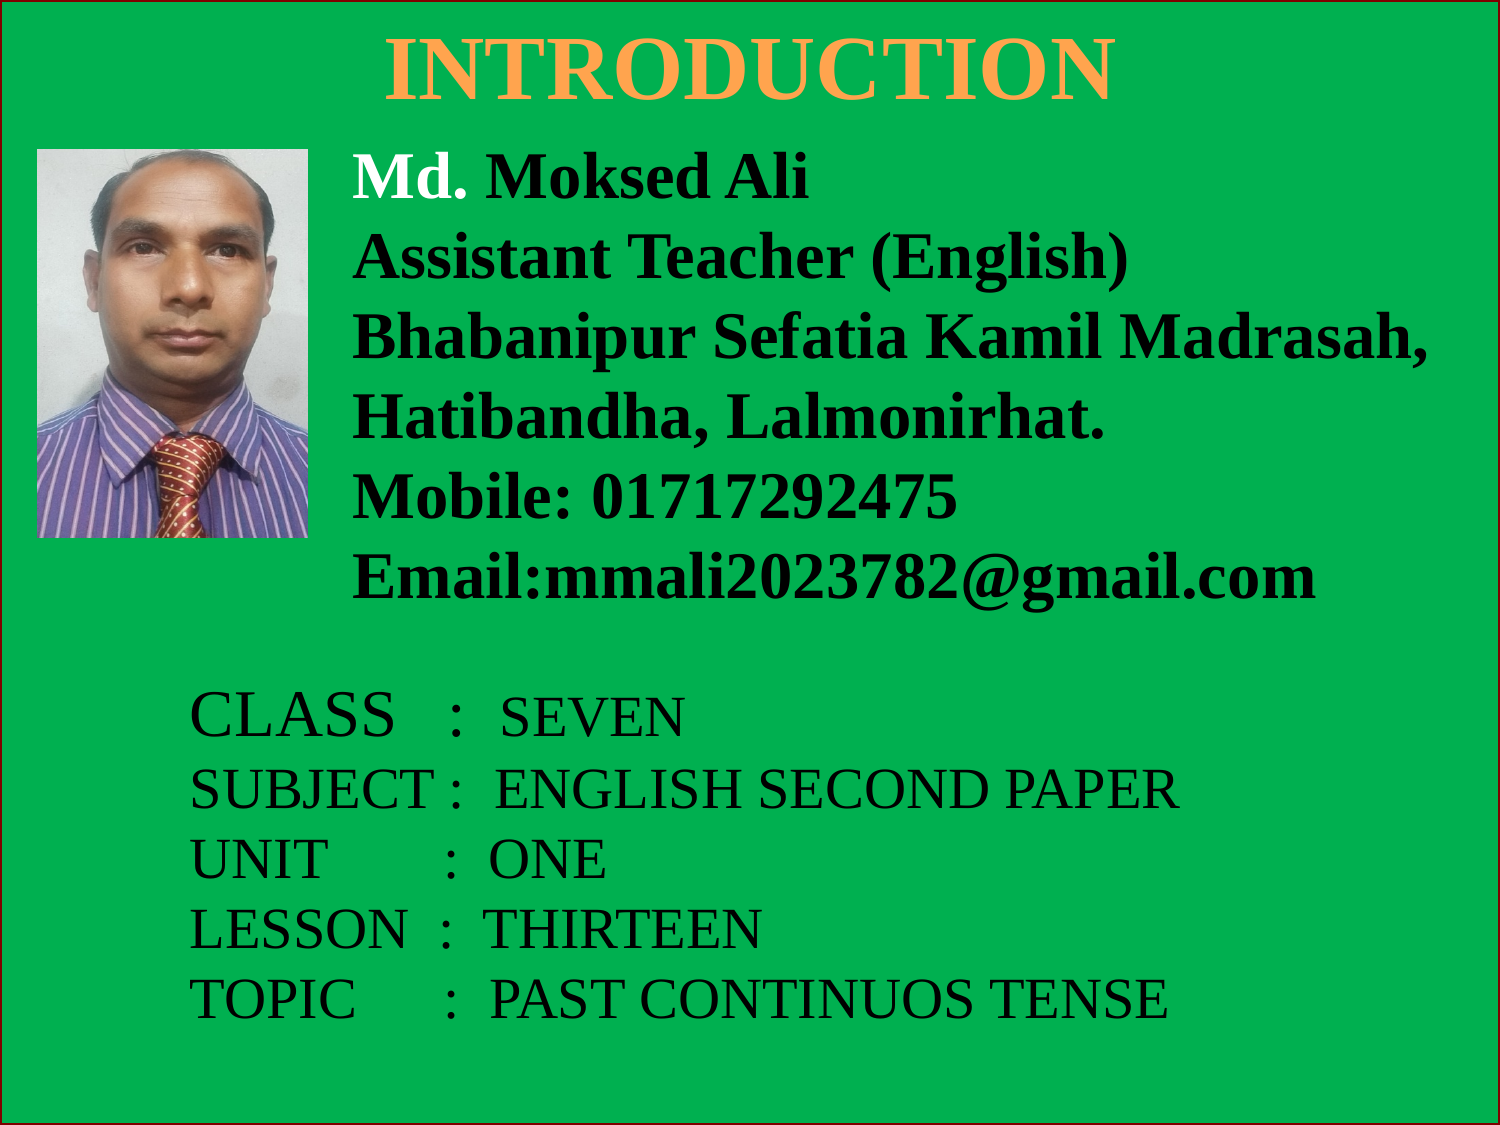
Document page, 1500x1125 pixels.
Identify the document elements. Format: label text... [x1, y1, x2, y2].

text_box [0, 0, 1500, 1125]
picture [36, 149, 309, 539]
text_box CLASS : SEVEN SUBJECT : ENGLISH SECOND PAPER UNIT : ONE LESSON : THIRTEEN TOPIC : PAST CONTINUOS TENSE [174, 662, 1350, 1038]
text_box INTRODUCTION [350, 0, 1150, 125]
text_box Md. Moksed Ali Assistant Teacher (English) Bhabanipur Sefatia Kamil Madrasah, Hatibandha, Lalmonirhat. Mobile: 01717292475 Email:mmali2023782@gmail.com [336, 161, 1500, 583]
